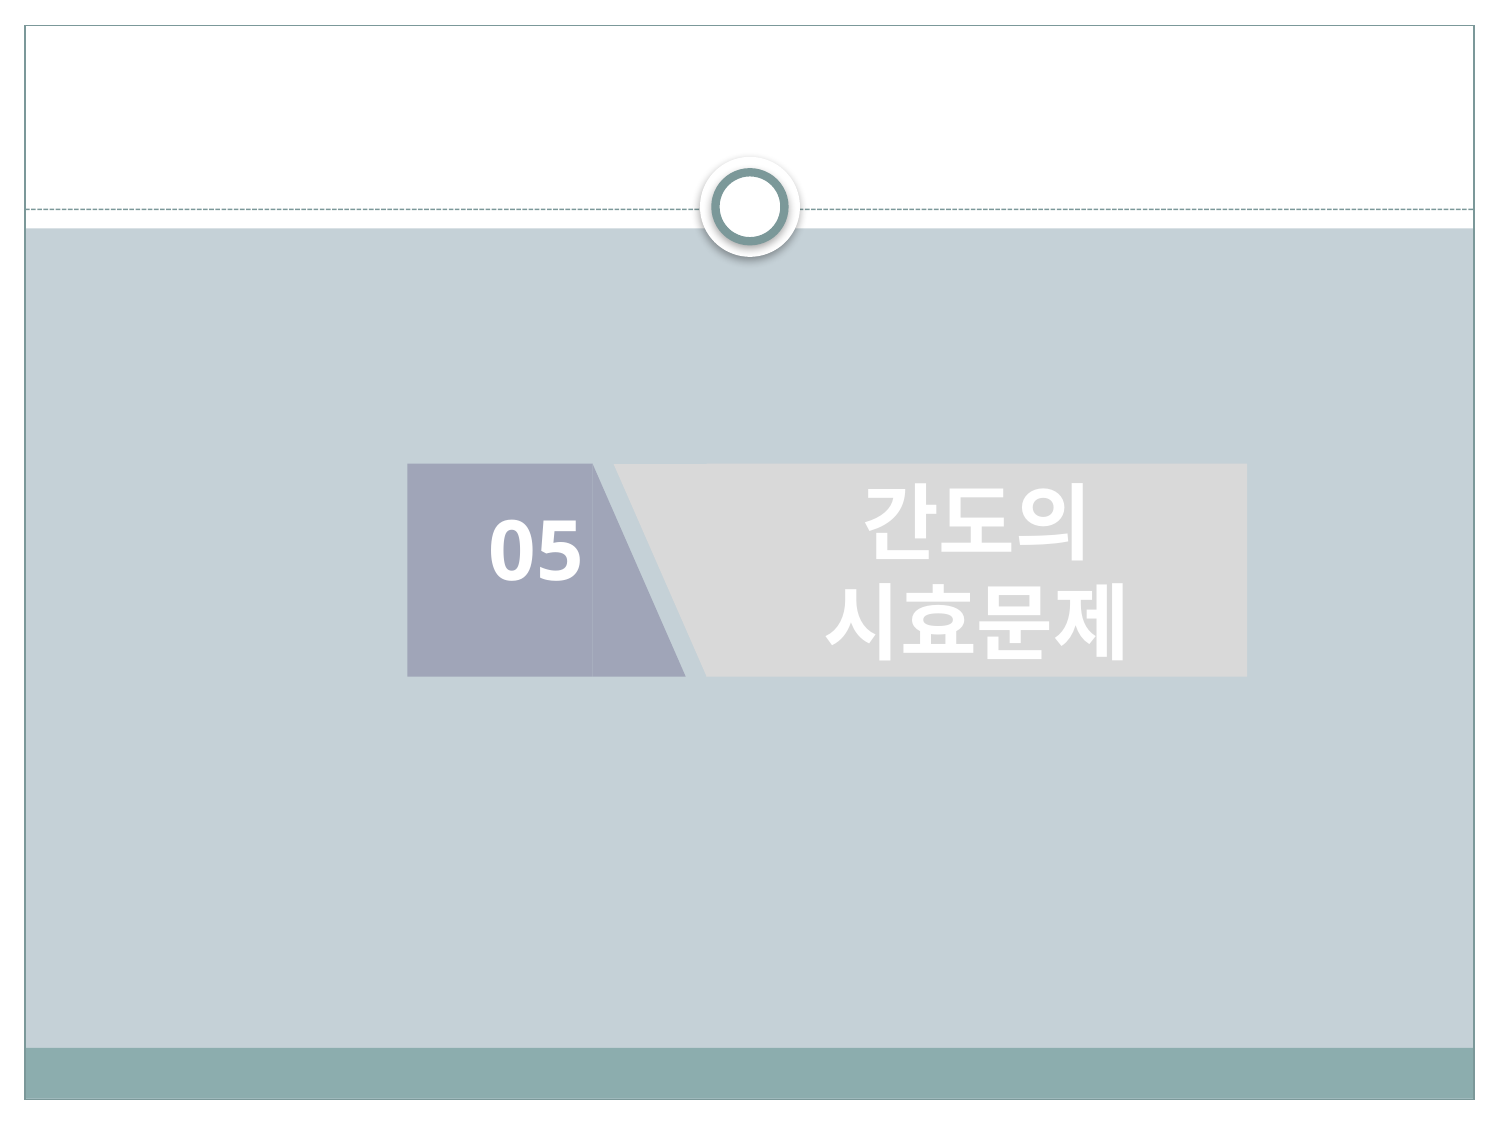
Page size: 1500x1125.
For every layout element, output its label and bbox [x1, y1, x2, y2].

text_box [407, 463, 1248, 708]
